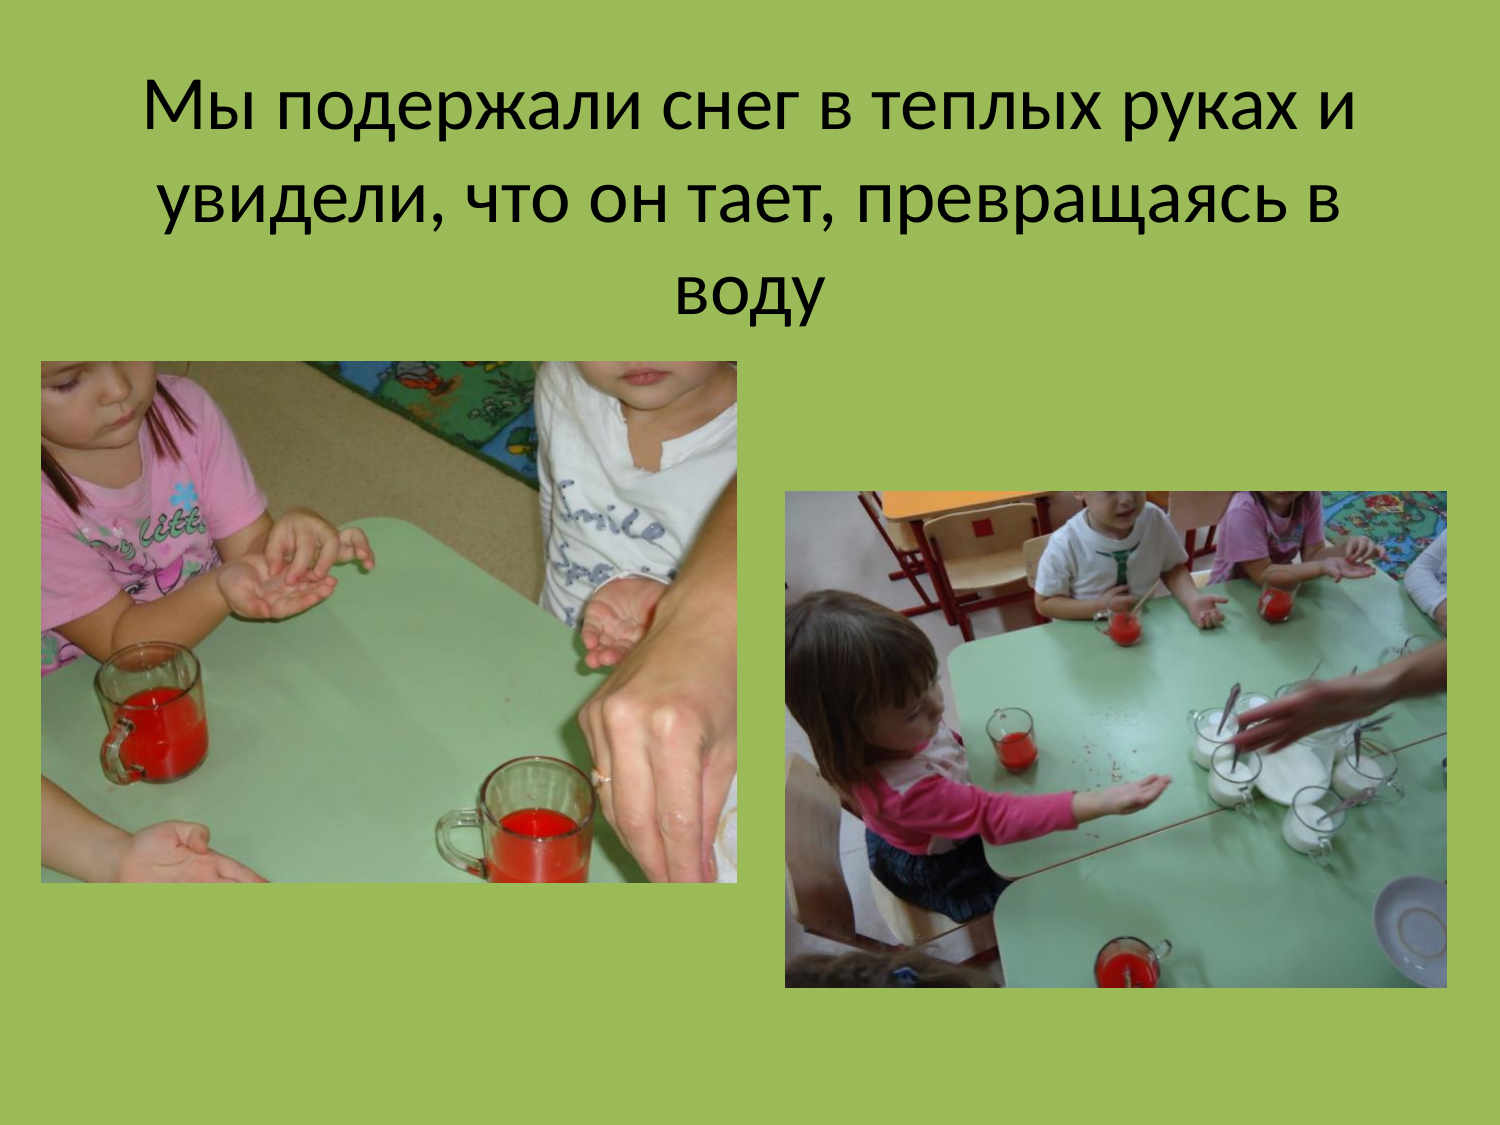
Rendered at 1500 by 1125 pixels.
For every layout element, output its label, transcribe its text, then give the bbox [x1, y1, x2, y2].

picture [785, 491, 1448, 988]
picture [41, 361, 737, 884]
title Мы подержали снег в теплых руках и увидели, что он тает, превращаясь в воду [75, 45, 1425, 339]
